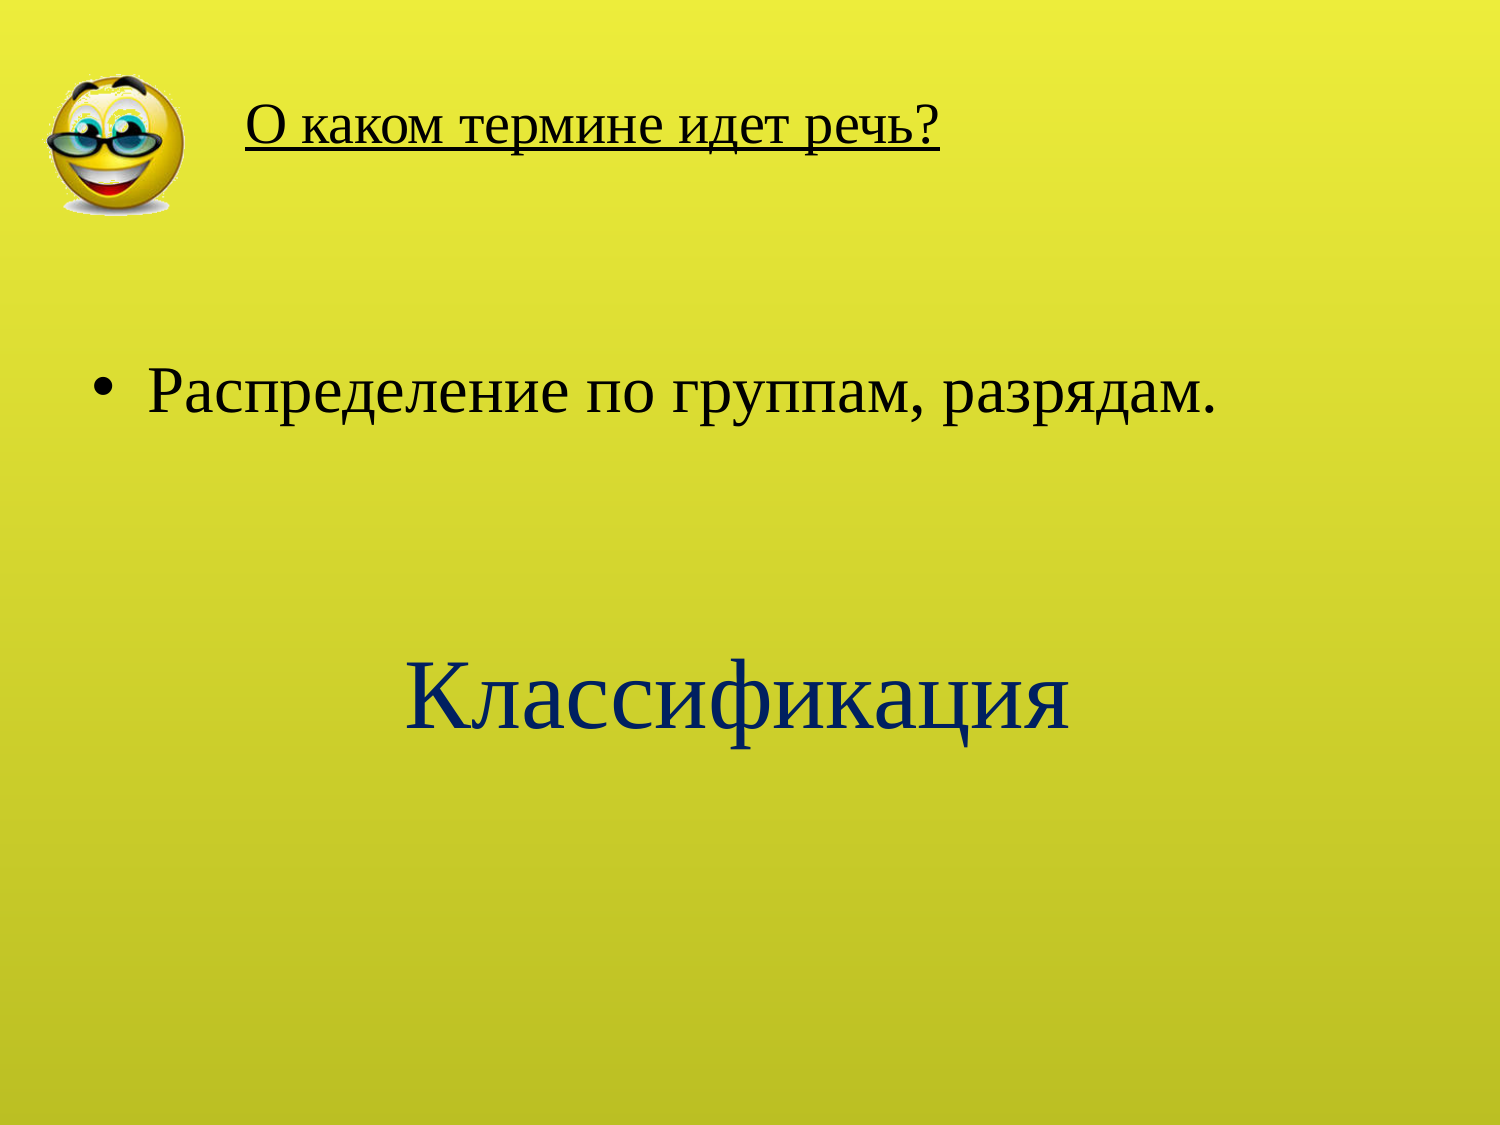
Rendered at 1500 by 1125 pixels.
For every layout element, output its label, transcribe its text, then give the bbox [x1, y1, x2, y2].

list Распределение по группам, разрядам. [76, 338, 1427, 532]
text_box О каком термине идет речь? [230, 78, 1258, 163]
picture [40, 66, 195, 221]
text_box Классификация [230, 621, 1247, 757]
